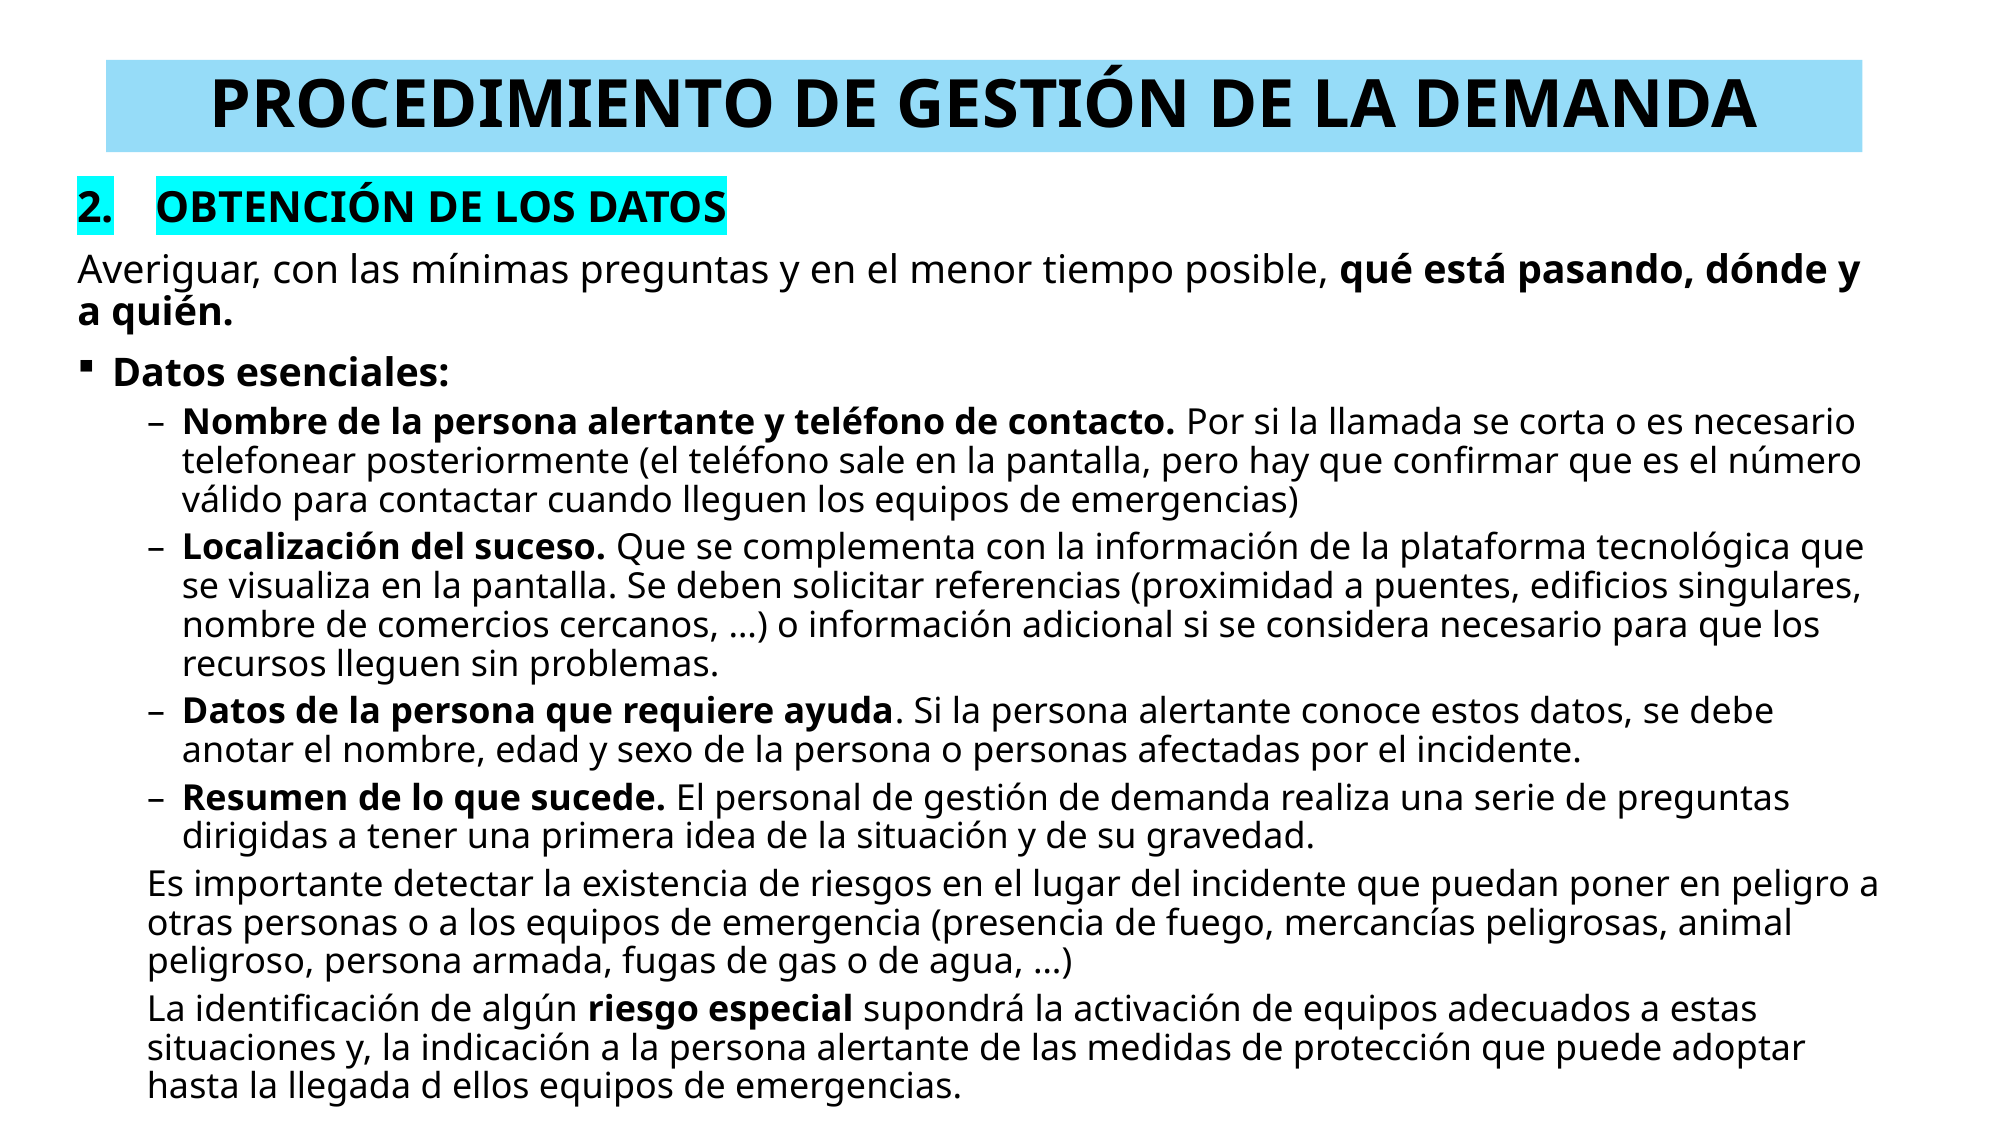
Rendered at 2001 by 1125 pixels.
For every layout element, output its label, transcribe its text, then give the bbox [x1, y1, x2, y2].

list OBTENCIÓN DE LOS DATOS Averiguar, con las mínimas preguntas y en el menor tiempo posible, qué está pasando, dónde y a quién. Datos esenciales: Nombre de la persona alertante y teléfono de contacto. Por si la llamada se corta o es necesario telefonear posteriormente (el teléfono sale en la pantalla, pero hay que confirmar que es el número válido para contactar cuando lleguen los equipos de emergencias) Localización del suceso. Que se complementa con la información de la plataforma tecnológica que se visualiza en la pantalla. Se deben solicitar referencias (proximidad a puentes, edificios singulares, nombre de comercios cercanos, …) o información adicional si se considera necesario para que los recursos lleguen sin problemas. Datos de la persona que requiere ayuda. Si la persona alertante conoce estos datos, se debe anotar el nombre, edad y sexo de la persona o personas afectadas por el incidente. Resumen de lo que sucede. El personal de gestión de demanda realiza una serie de preguntas dirigidas a tener una primera idea de la situación y de su gravedad. Es importante detectar la existencia de riesgos en el lugar del incidente que puedan poner en peligro a otras personas o a los equipos de emergencia (presencia de fuego, mercancías peligrosas, animal peligroso, persona armada, fugas de gas o de agua, …) La identificación de algún riesgo especial supondrá la activación de equipos adecuados a estas situaciones y, la indicación a la persona alertante de las medidas de protección que puede adoptar hasta la llegada d ellos equipos de emergencias. [62, 177, 1902, 1125]
title PROCEDIMIENTO DE GESTIÓN DE LA DEMANDA [106, 59, 1863, 153]
